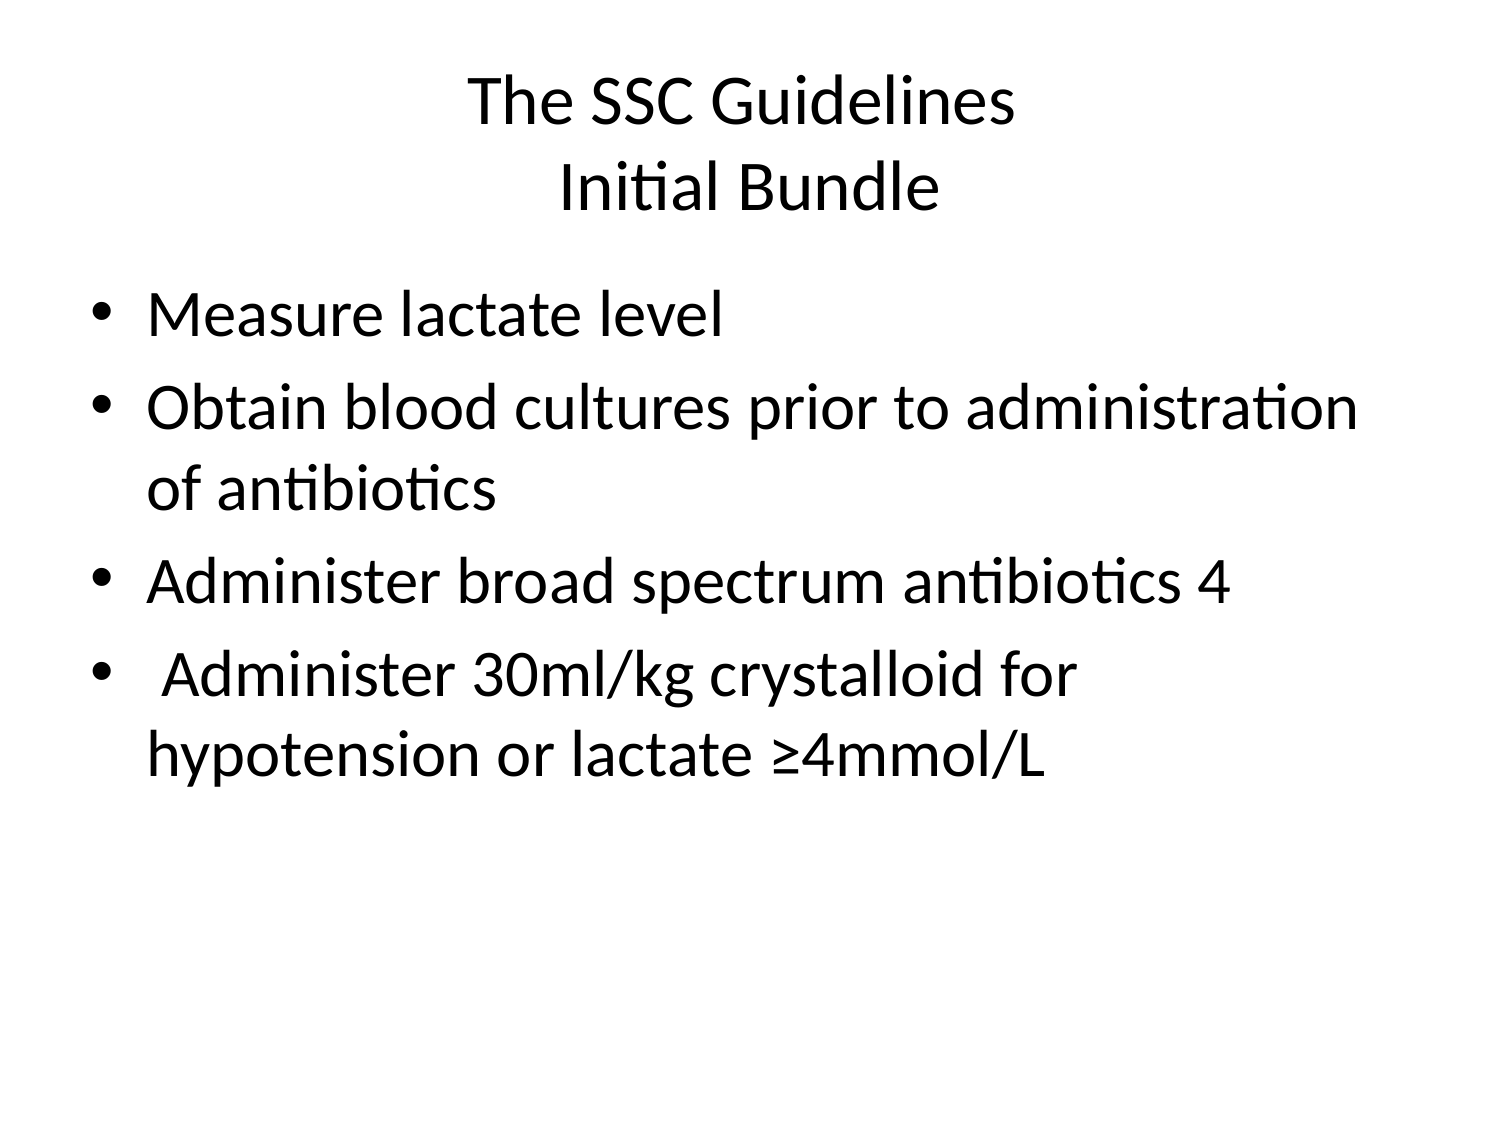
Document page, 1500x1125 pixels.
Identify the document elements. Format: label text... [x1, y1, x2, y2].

title The SSC Guidelines Initial Bundle [75, 45, 1425, 233]
list Measure lactate level Obtain blood cultures prior to administration of antibiotics Administer broad spectrum antibiotics 4 Administer 30ml/kg crystalloid for hypotension or lactate ≥4mmol/L [75, 262, 1425, 1005]
